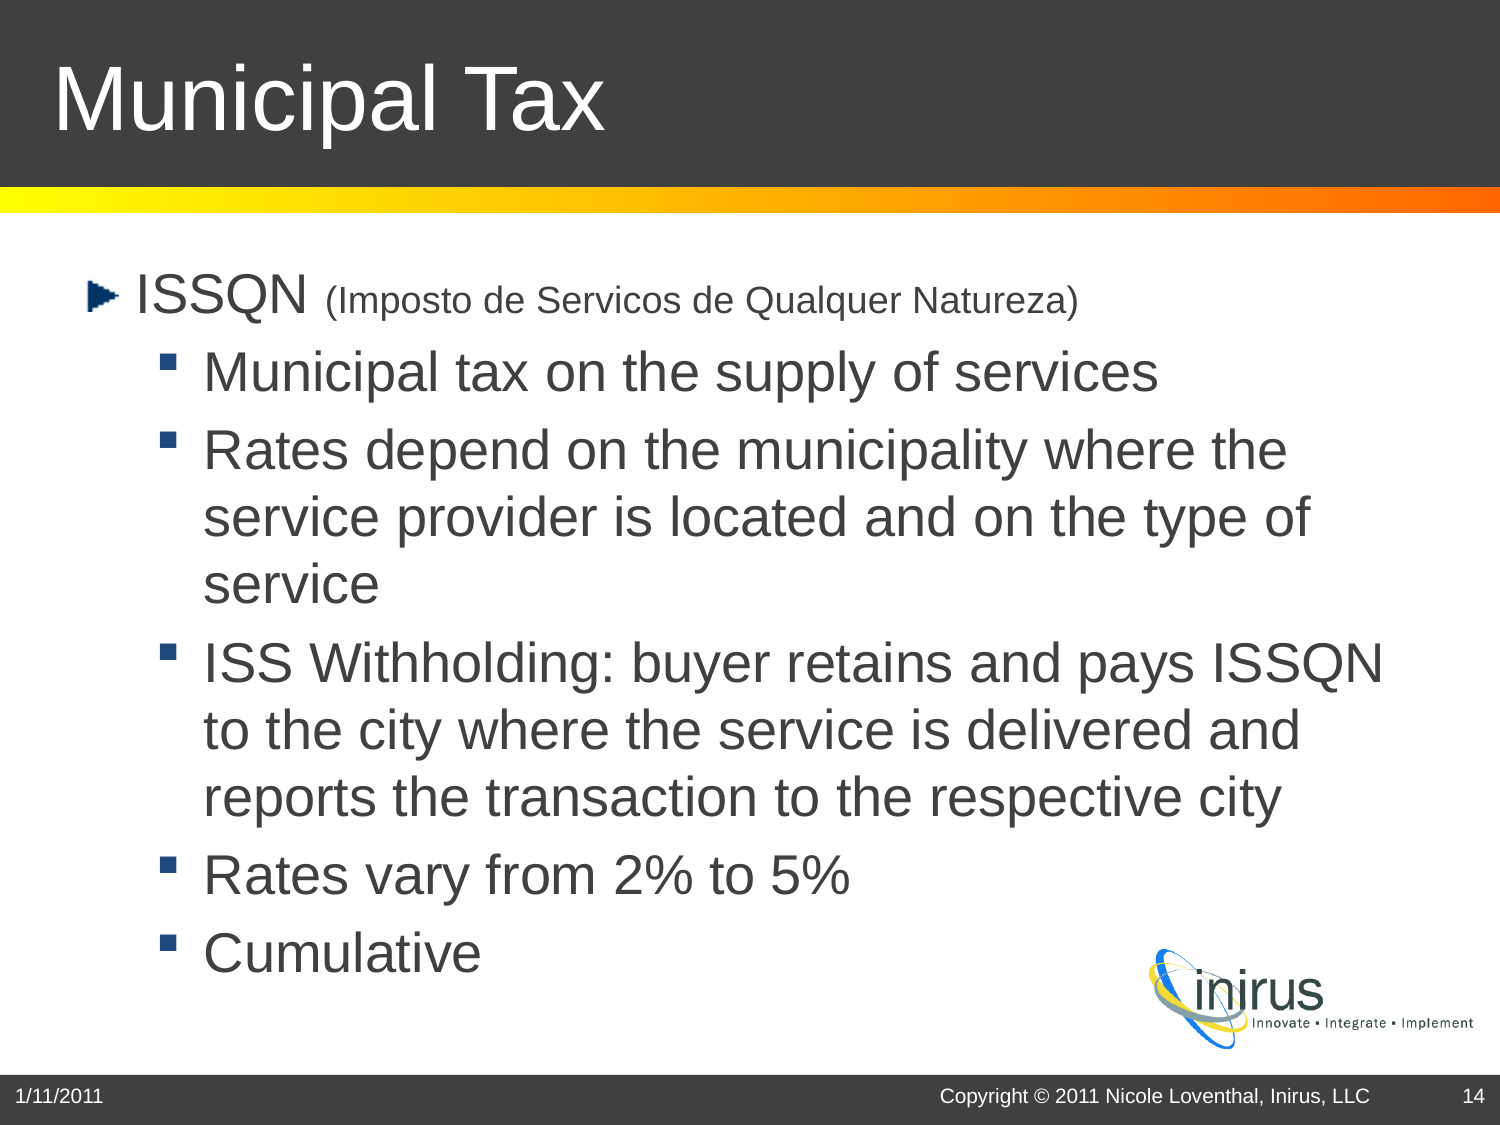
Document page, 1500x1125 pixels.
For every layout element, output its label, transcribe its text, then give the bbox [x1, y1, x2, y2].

title Municipal Tax [37, 0, 1388, 188]
picture [1149, 949, 1474, 1049]
list ISSQN (Imposto de Servicos de Qualquer Natureza) Municipal tax on the supply of services Rates depend on the municipality where the service provider is located and on the type of service ISS Withholding: buyer retains and pays ISSQN to the city where the service is delivered and reports the transaction to the respective city Rates vary from 2% to 5% Cumulative [62, 249, 1413, 1000]
picture [77, 270, 119, 312]
